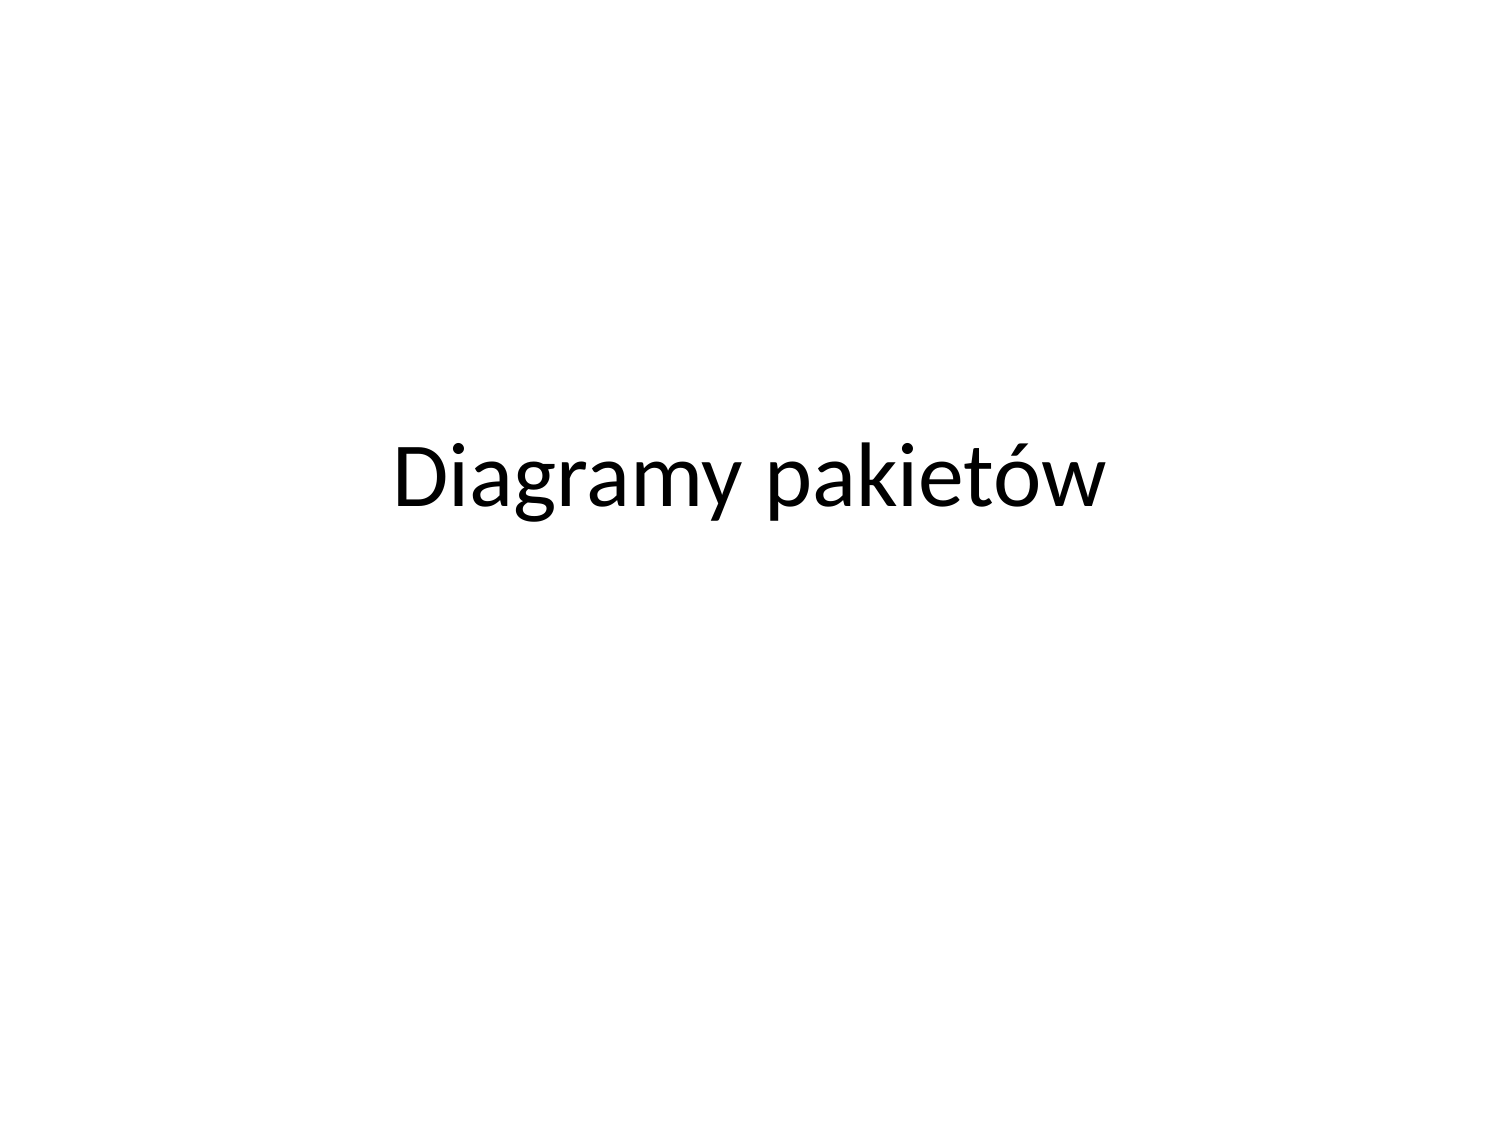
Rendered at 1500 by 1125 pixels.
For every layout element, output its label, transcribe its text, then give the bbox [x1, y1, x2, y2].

title Diagramy pakietów [112, 349, 1388, 591]
